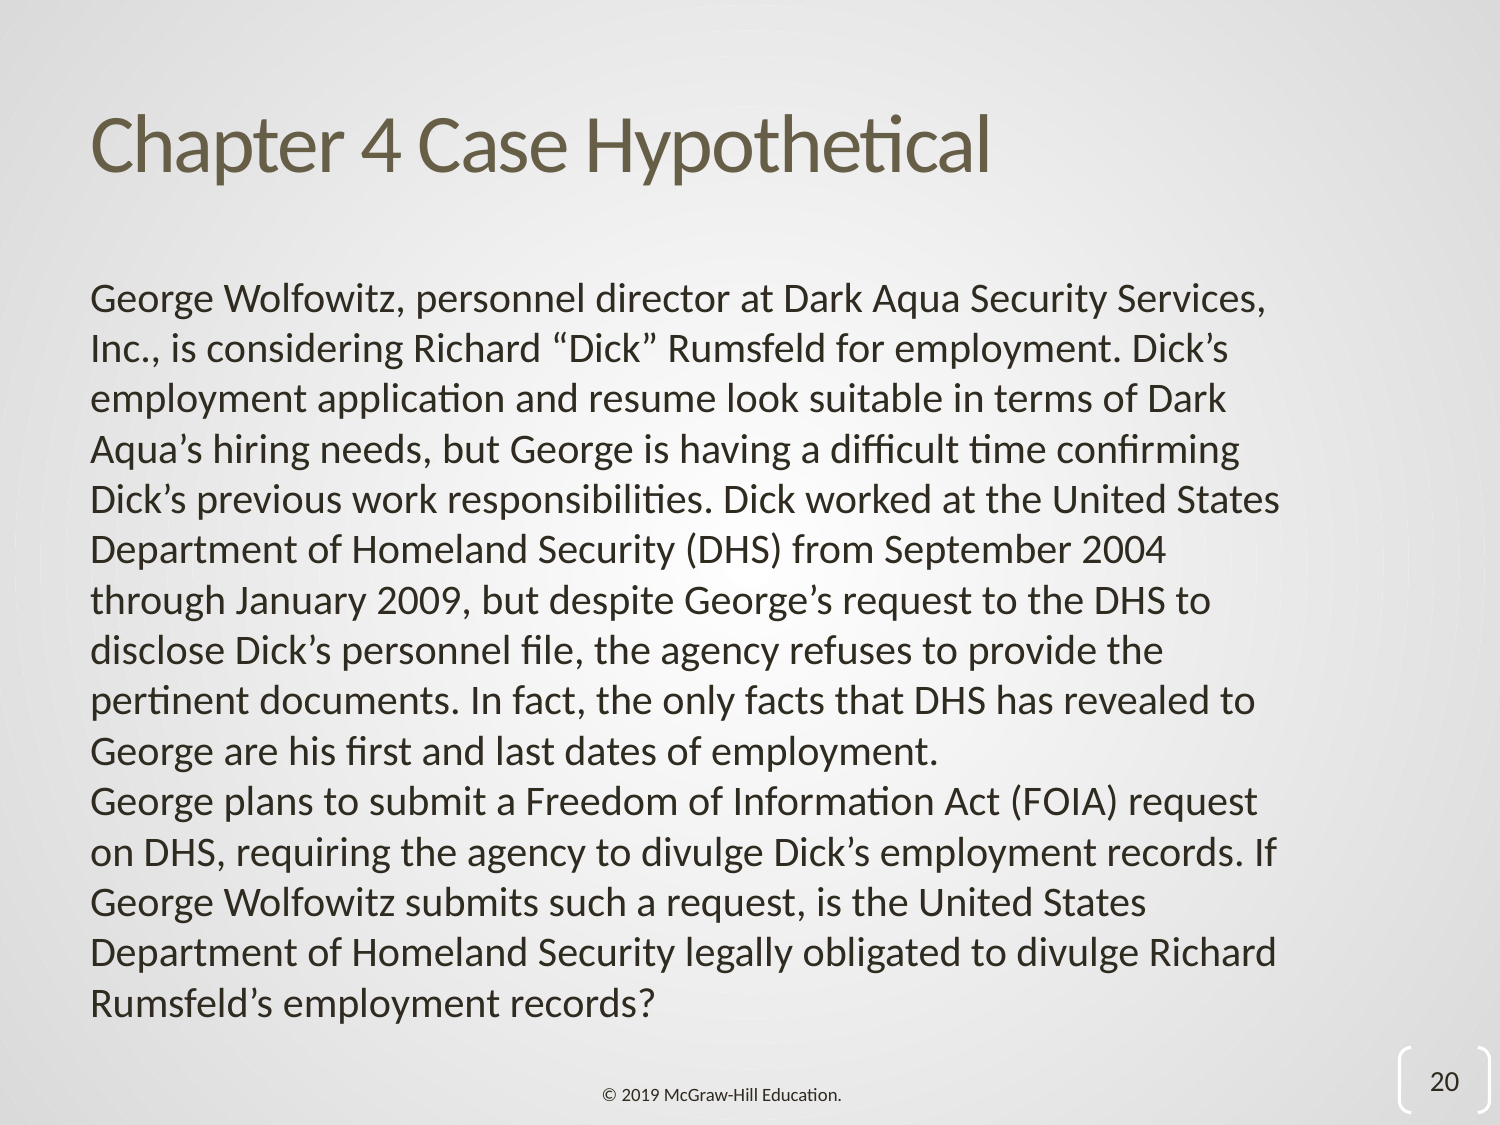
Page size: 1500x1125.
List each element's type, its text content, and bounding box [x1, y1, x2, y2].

slide_number 20 [1397, 1045, 1492, 1115]
list George Wolfowitz, personnel director at Dark Aqua Security Services, Inc., is considering Richard “Dick” Rumsfeld for employment. Dick’s employment application and resume look suitable in terms of Dark Aqua’s hiring needs, but George is having a difficult time confirming Dick’s previous work responsibilities. Dick worked at the United States Department of Homeland Security (D H S) from September 2004 through January 2009, but despite George’s request to the D H S to disclose Dick’s personnel file, the agency refuses to provide the pertinent documents. In fact, the only facts that D H S has revealed to George are his first and last dates of employment. George plans to submit a Freedom of Information Act (F O I A) request on D H S, requiring the agency to divulge Dick’s employment records. If George Wolfowitz submits such a request, is the United States Department of Homeland Security legally obligated to divulge Richard Rumsfeld’s employment records? [75, 262, 1325, 1050]
title Chapter 4 Case Hypothetical [75, 45, 1325, 233]
